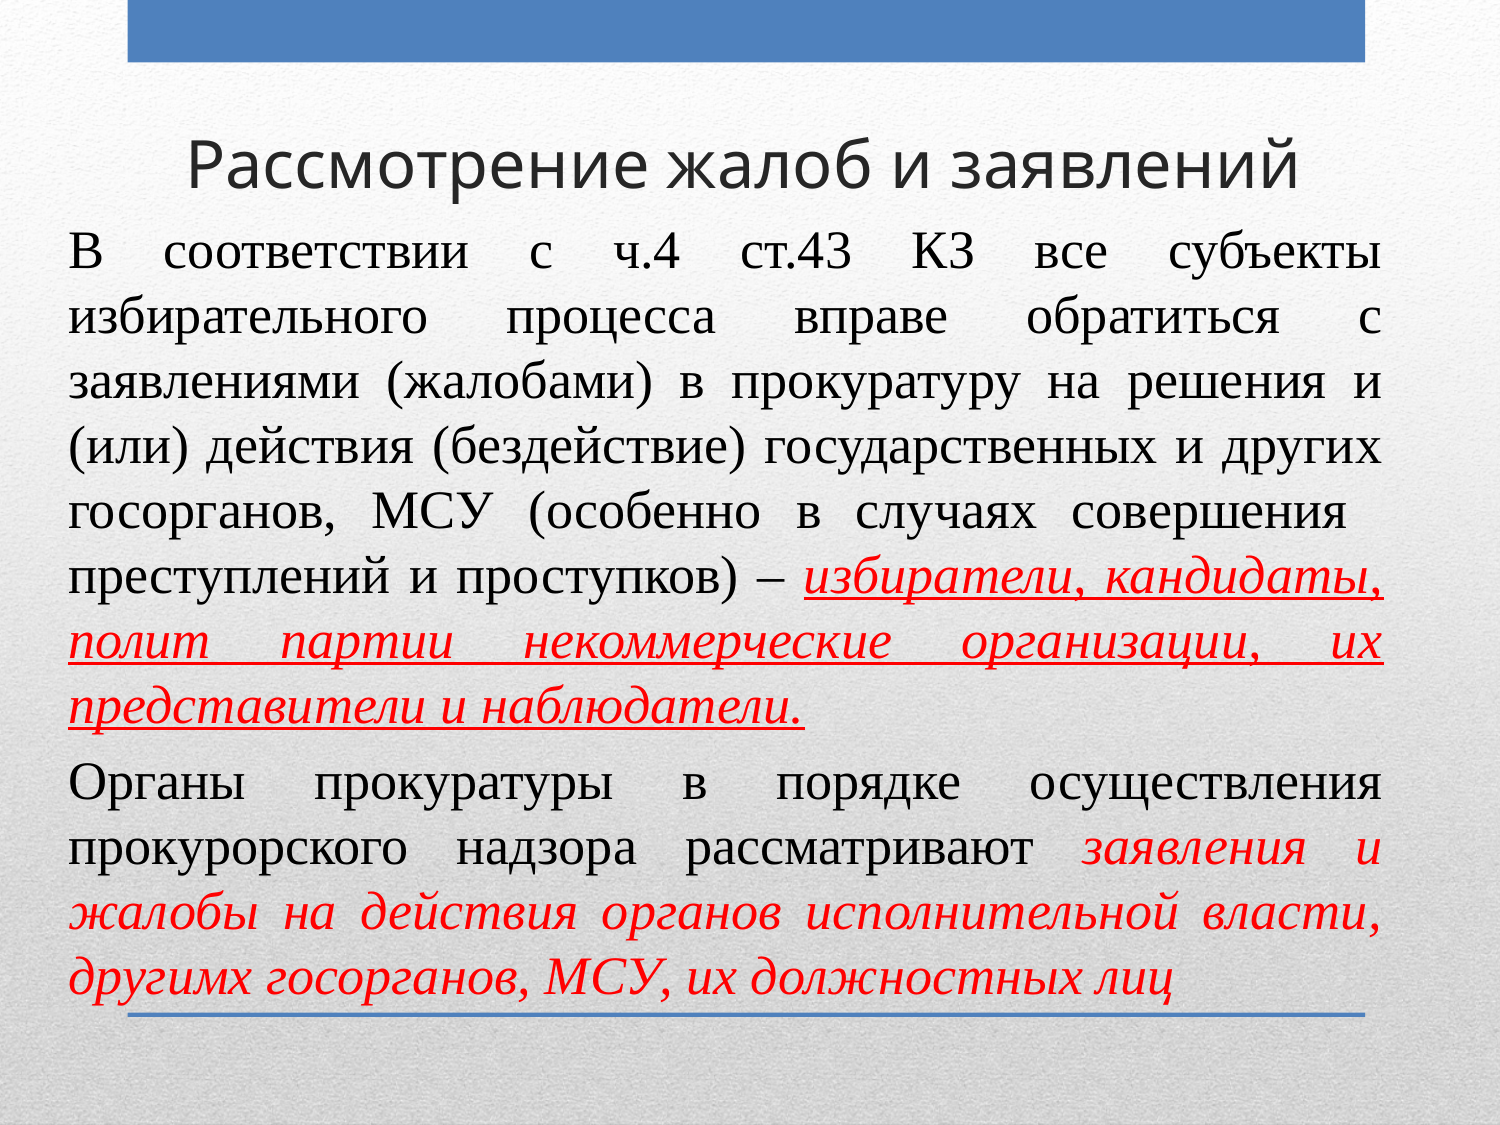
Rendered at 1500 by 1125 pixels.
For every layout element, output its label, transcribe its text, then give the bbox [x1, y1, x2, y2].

list В соответствии с ч.4 ст.43 КЗ все субъекты избирательного процесса вправе обратиться с заявлениями (жалобами) в прокуратуру на решения и (или) действия (бездействие) государственных и других госорганов, МСУ (особенно в случаях совершения преступлений и проступков) – избиратели, кандидаты, полит партии некоммерческие организации, их представители и наблюдатели. Органы прокуратуры в порядке осуществления прокурорского надзора рассматривают заявления и жалобы на действия органов исполнительной власти, другимх госорганов, МСУ, их должностных лиц [52, 243, 1399, 977]
title Рассмотрение жалоб и заявлений [88, 66, 1399, 210]
